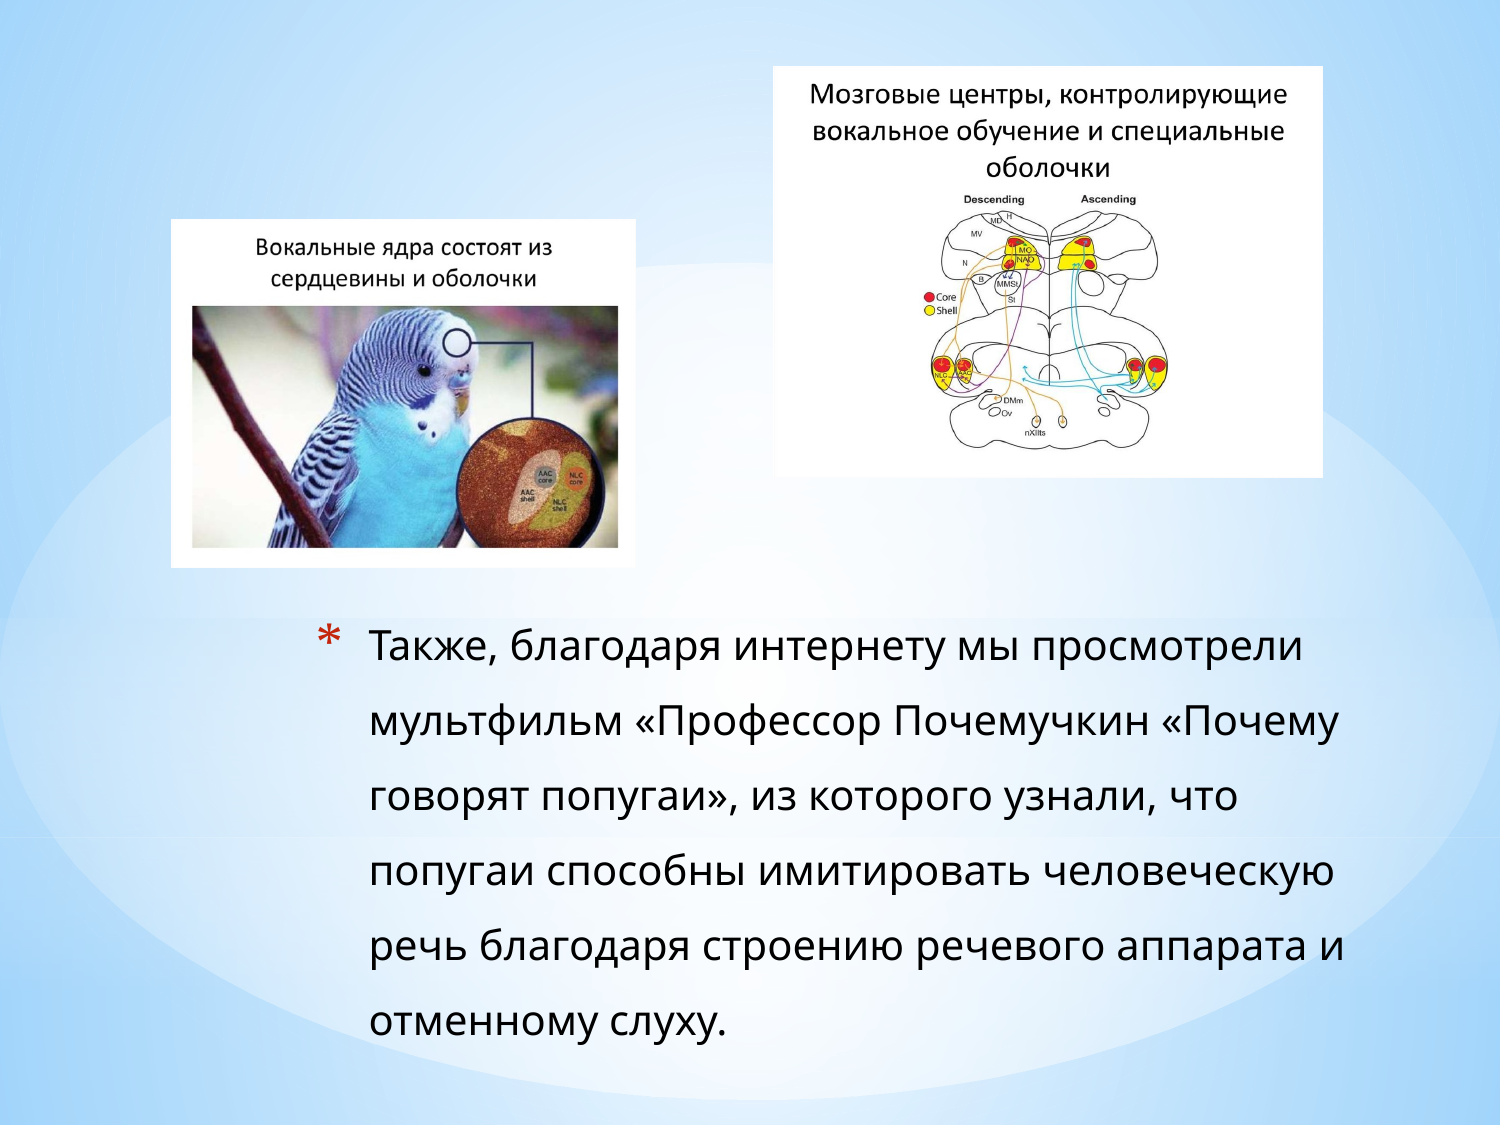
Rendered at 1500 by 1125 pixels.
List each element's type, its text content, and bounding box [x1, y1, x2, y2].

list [170, 219, 636, 568]
title Также, благодаря интернету мы просмотрели мультфильм «Профессор Почемучкин «Почему говорят попугаи», из которого узнали, что попугаи способны имитировать человеческую речь благодаря строению речевого аппарата и отменному слуху. [301, 586, 1370, 929]
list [773, 66, 1323, 478]
